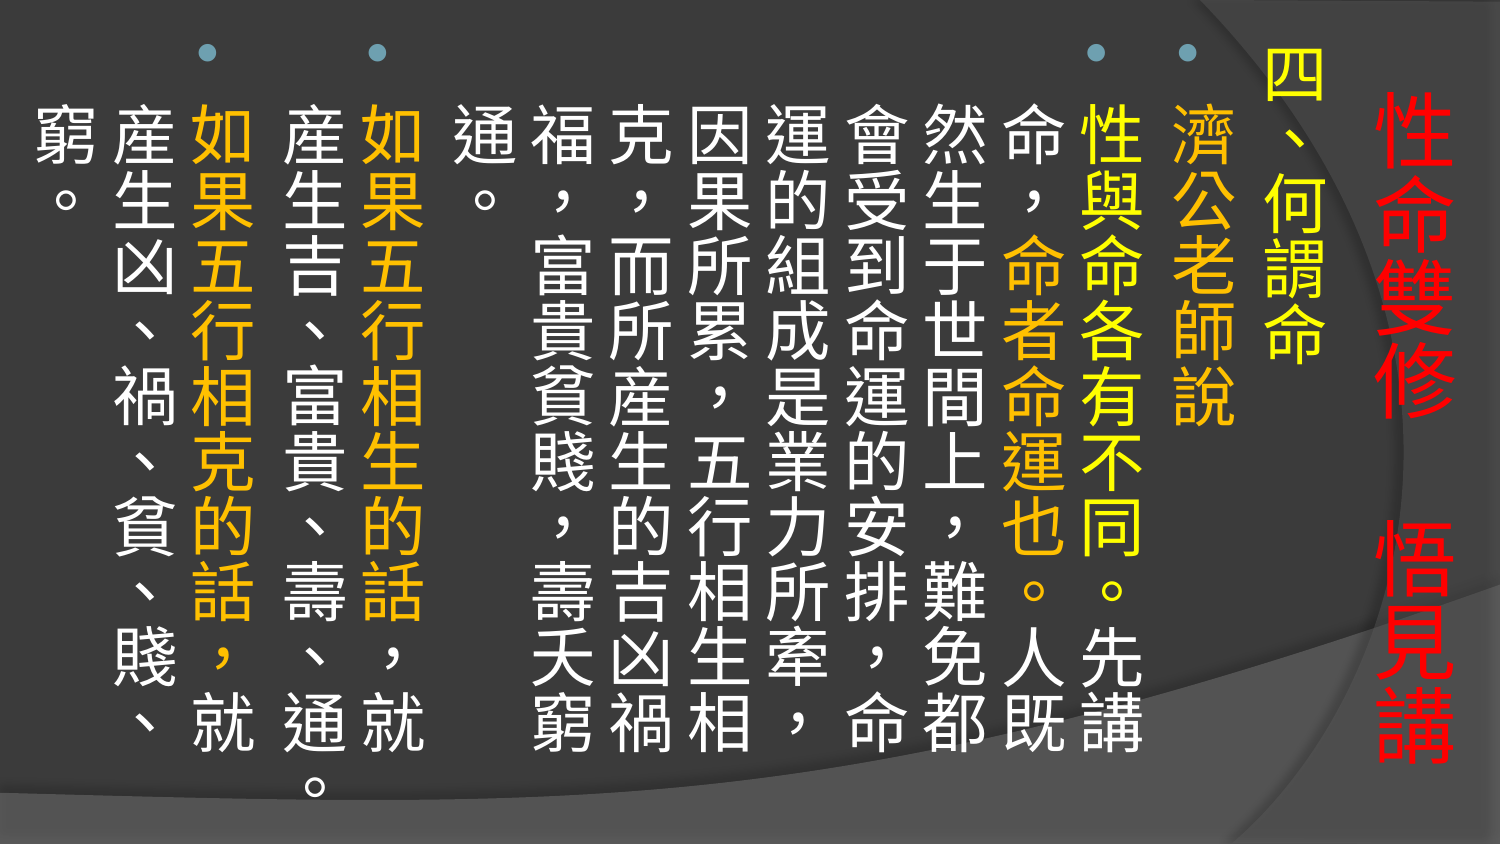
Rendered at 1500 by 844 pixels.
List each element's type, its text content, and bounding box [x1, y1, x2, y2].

title 性命雙修 悟見講 [1352, 43, 1473, 812]
list 四、何謂命 濟公老師說 性與命各有不同。先講命，命者命運也。人既然生于世間上，難免都會受到命運的安排，命運的組成是業力所牽，因果所累，五行相生相克，而所産生的吉凶禍福，富貴貧賤，壽夭窮通。 如果五行相生的話，就産生吉、富貴、壽、通。 如果五行相克的話，就産生凶、禍、貧、賤、窮。 [17, 20, 1341, 824]
